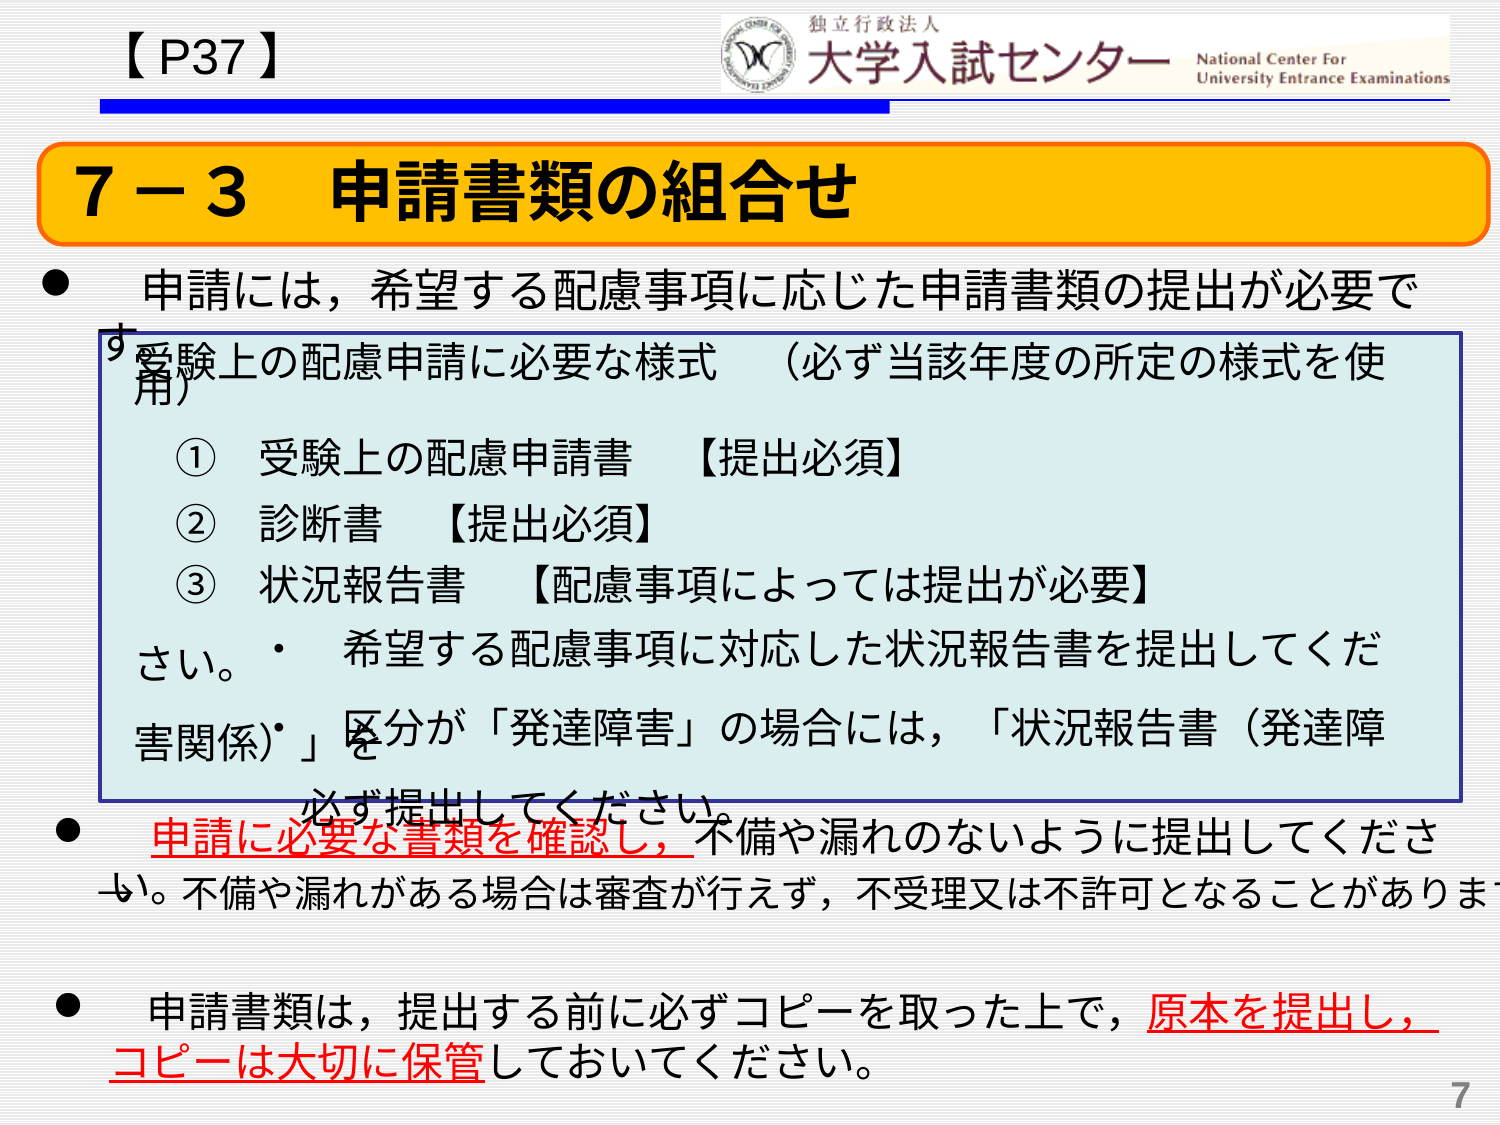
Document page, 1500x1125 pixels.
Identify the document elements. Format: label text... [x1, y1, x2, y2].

footer 7 [1223, 1063, 1500, 1125]
text_box 【P37】 [81, 0, 361, 107]
picture [721, 14, 1450, 93]
text_box 申請には，希望する配慮事項に応じた申請書類の提出が必要です。 [23, 256, 1474, 376]
text_box → 不備や漏れがある場合は審査が行えず，不受理又は不許可となることがあります。 [83, 862, 1500, 916]
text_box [100, 332, 1462, 802]
text_box ７－３ 申請書類の組合せ [38, 143, 1489, 245]
text_box 申請に必要な書類を確認し，不備や漏れのないように提出してください。 申請書類は，提出する前に必ずコピーを取った上で，原本を提出し，コピーは大切に保管しておいてください。 [38, 802, 1488, 1085]
